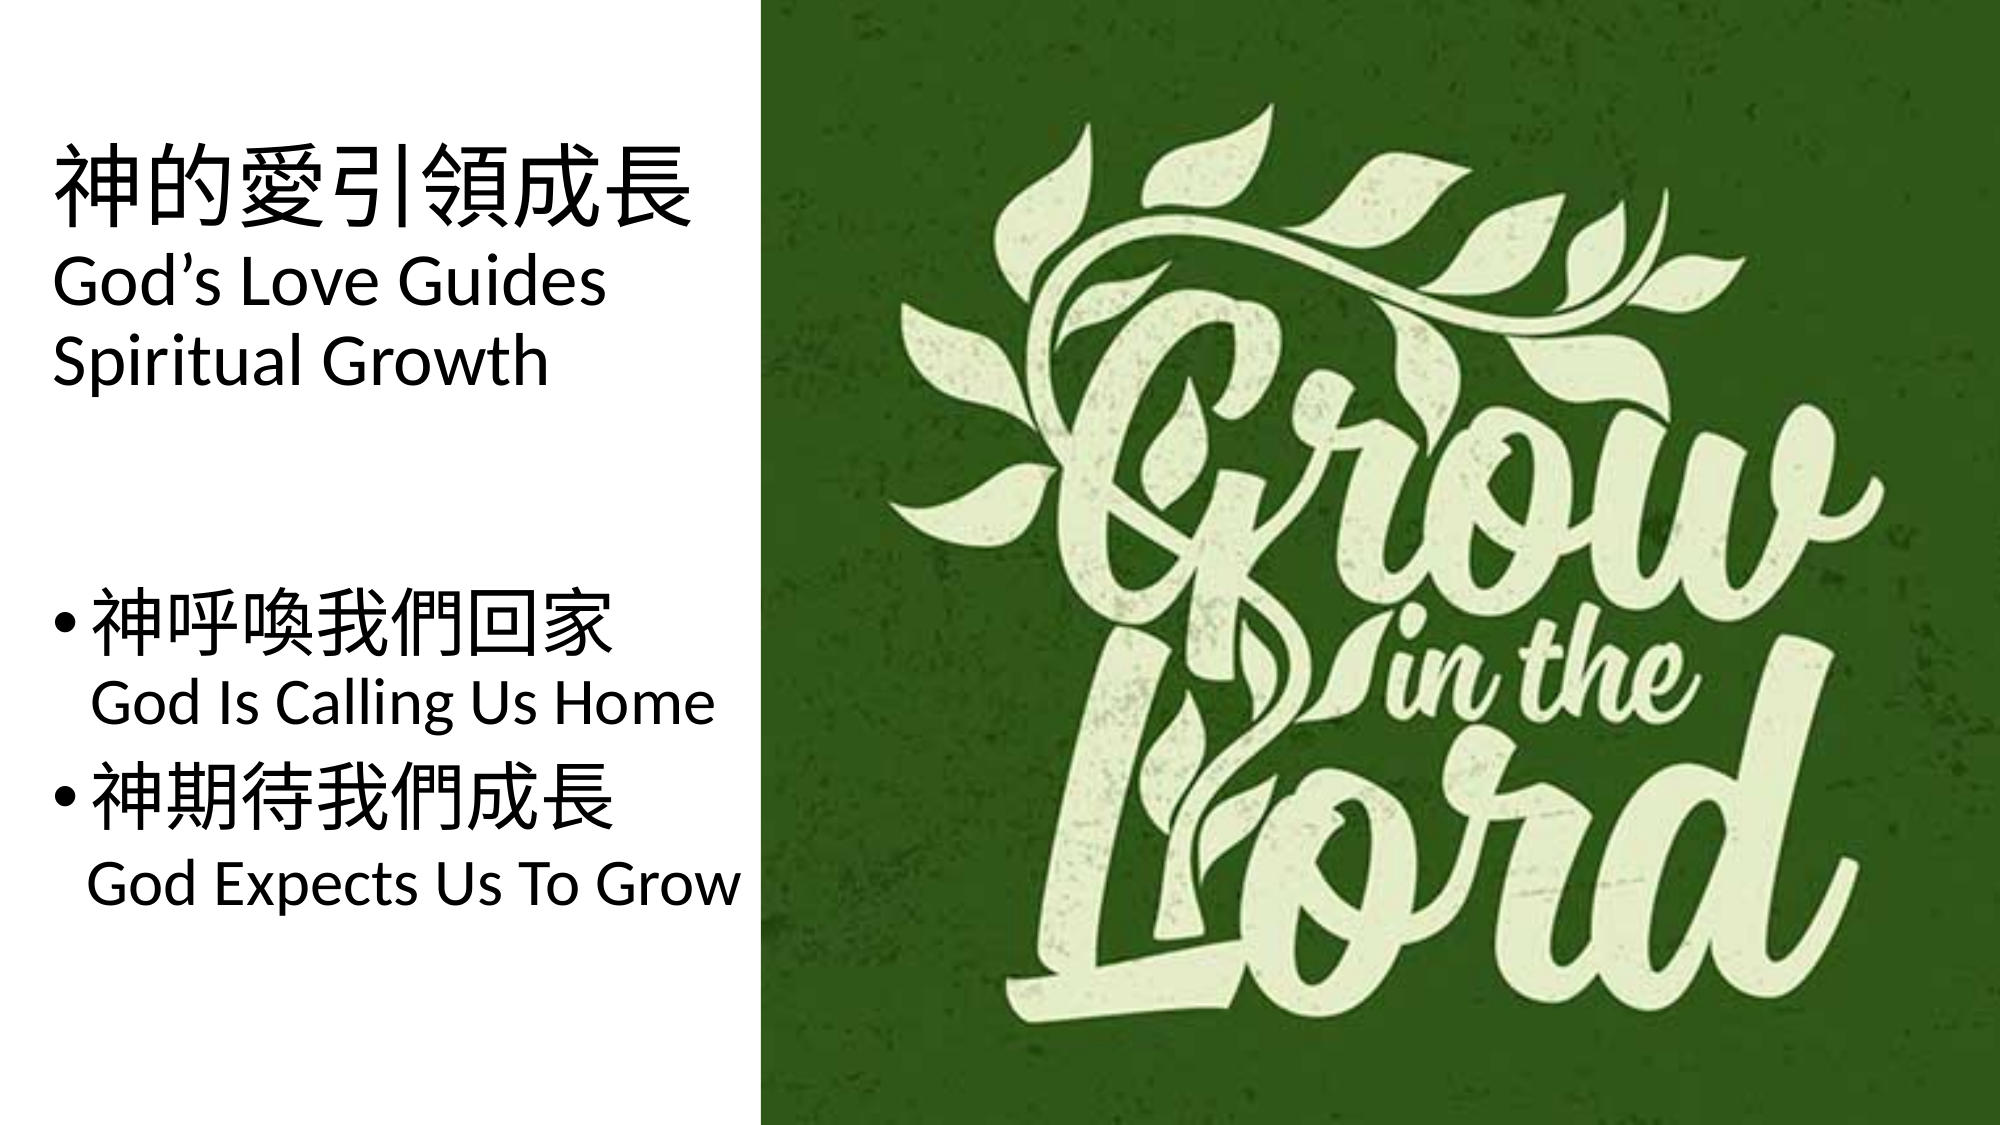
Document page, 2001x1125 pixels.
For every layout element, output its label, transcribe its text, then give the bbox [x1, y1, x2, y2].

list 神呼喚我們回家 God Is Calling Us Home 神期待我們成長 God Expects Us To Grow [37, 578, 760, 960]
title 神的愛引領成長 God’s Love Guides Spiritual Growth [37, 74, 714, 469]
picture [760, 0, 2000, 1125]
